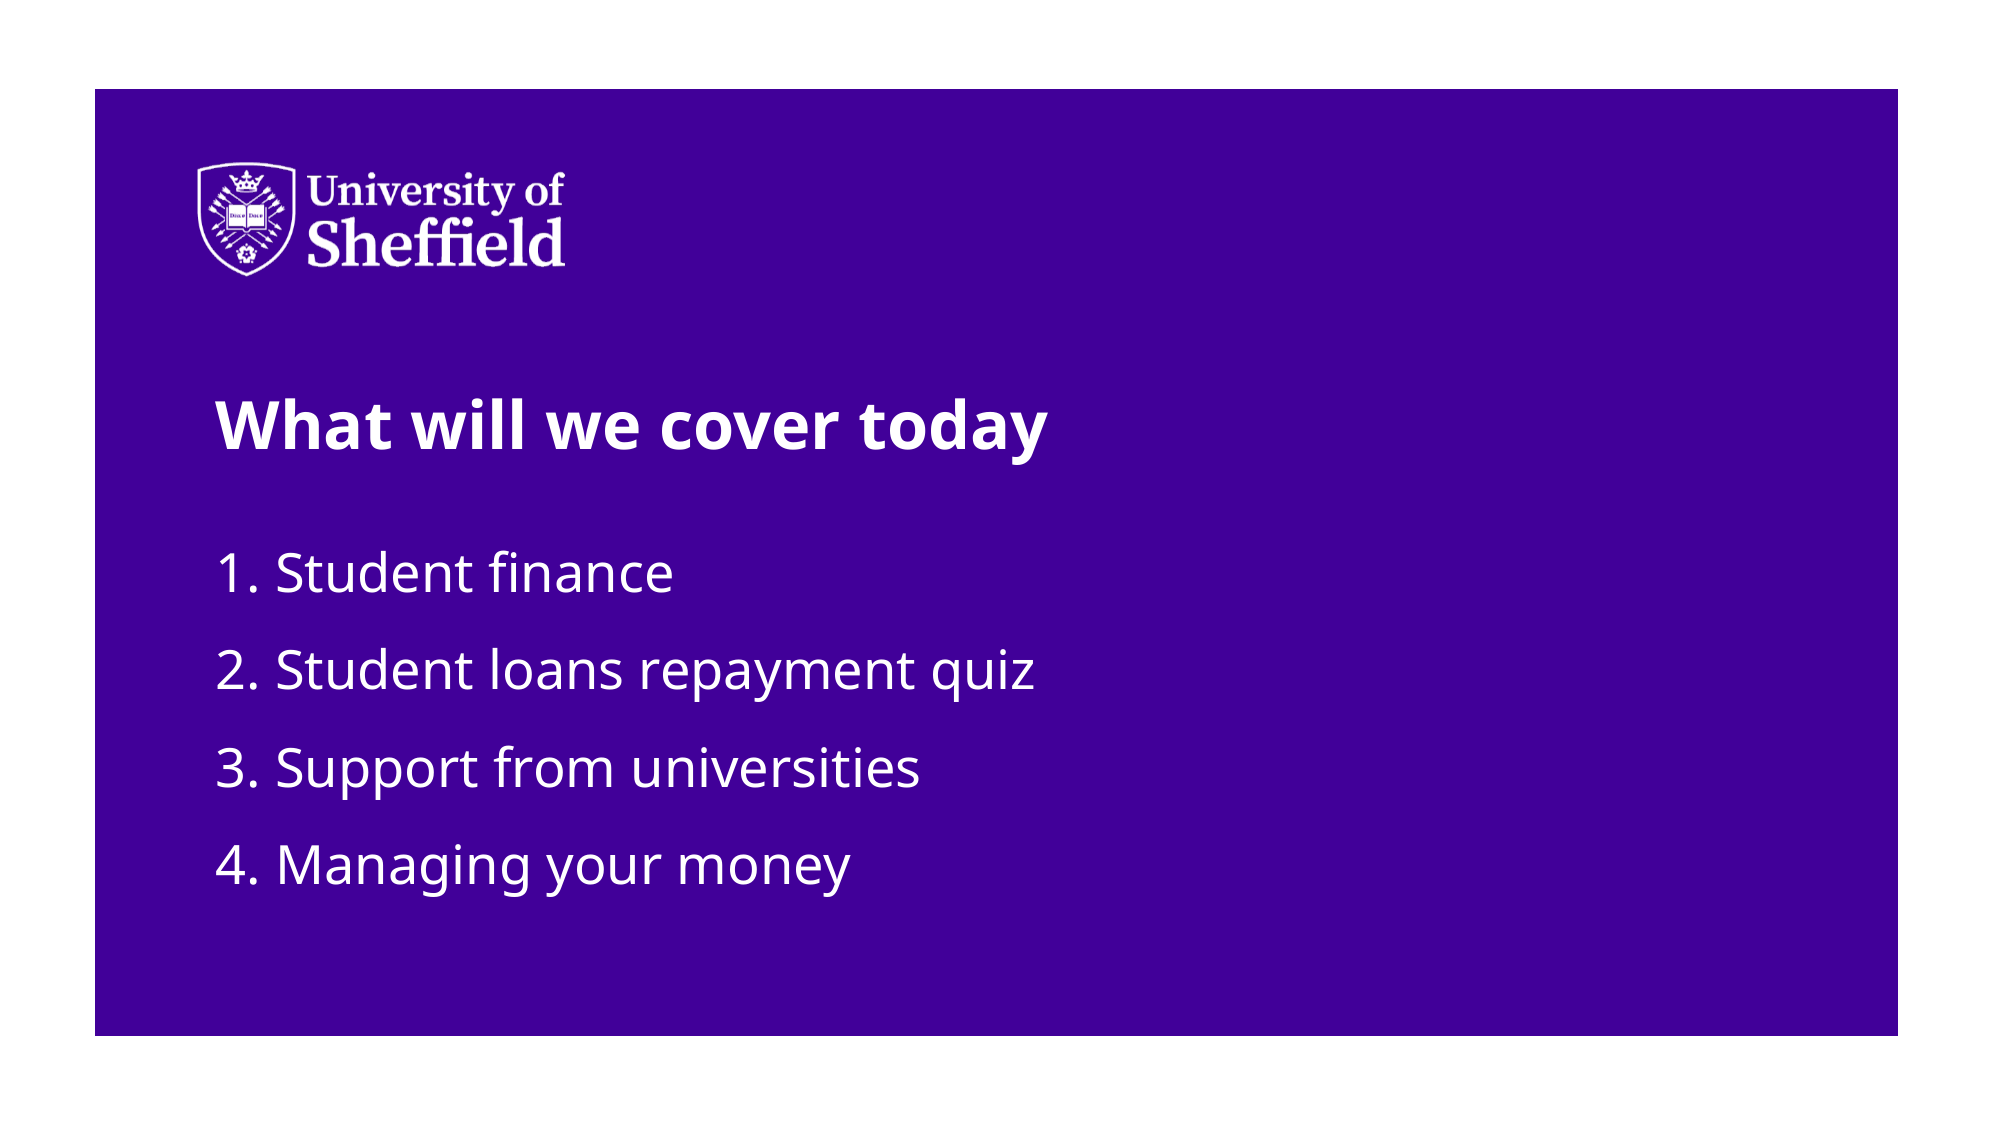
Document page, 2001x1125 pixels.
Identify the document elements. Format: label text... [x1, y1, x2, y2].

text_box What will we cover today [200, 374, 1183, 470]
text_box [97, 91, 1897, 1034]
picture [76, 5, 683, 436]
text_box 1. Student finance 2. Student loans repayment quiz 3. Support from universities 4. Managing your money [200, 498, 1509, 956]
